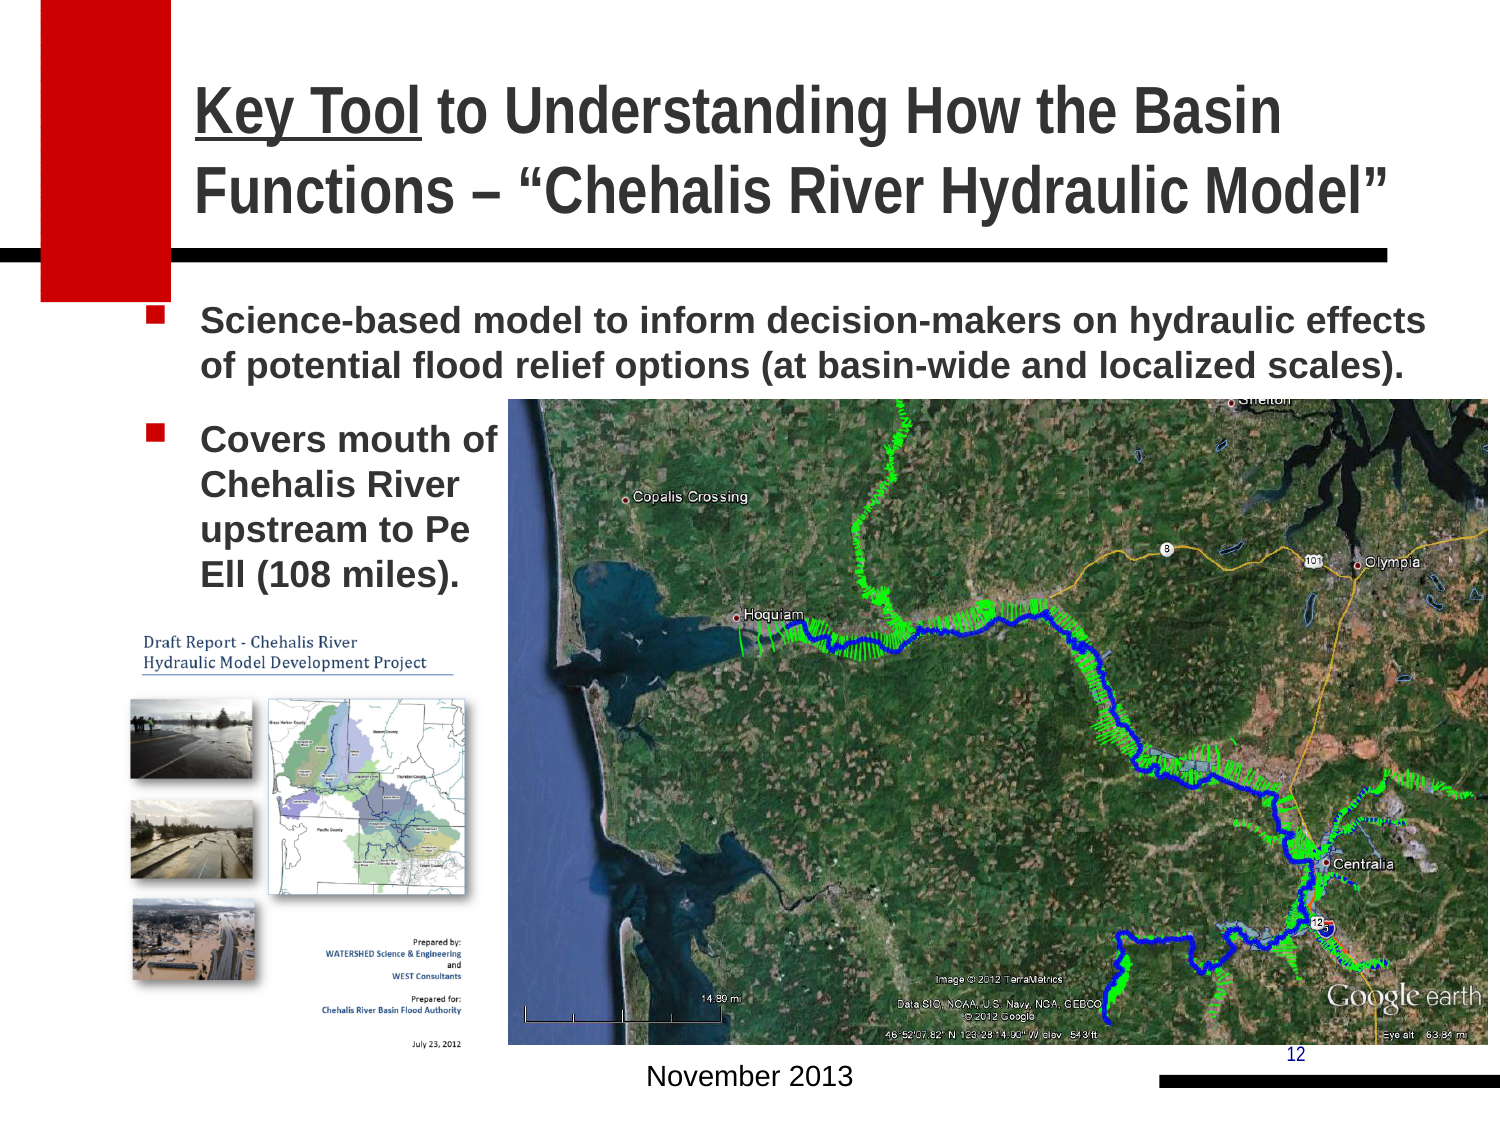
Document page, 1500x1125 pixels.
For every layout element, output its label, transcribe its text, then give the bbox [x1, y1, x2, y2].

text_box Covers mouth of Chehalis River upstream to Pe Ell (108 miles). [128, 350, 525, 747]
title Key Tool to Understanding How the Basin Functions – “Chehalis River Hydraulic Model” [179, 46, 1455, 235]
picture [508, 399, 1488, 1046]
picture [112, 612, 488, 1063]
list Science-based model to inform decision-makers on hydraulic effects of potential flood relief options (at basin-wide and localized scales). [128, 288, 1488, 388]
footer November 2013 [512, 1053, 988, 1101]
